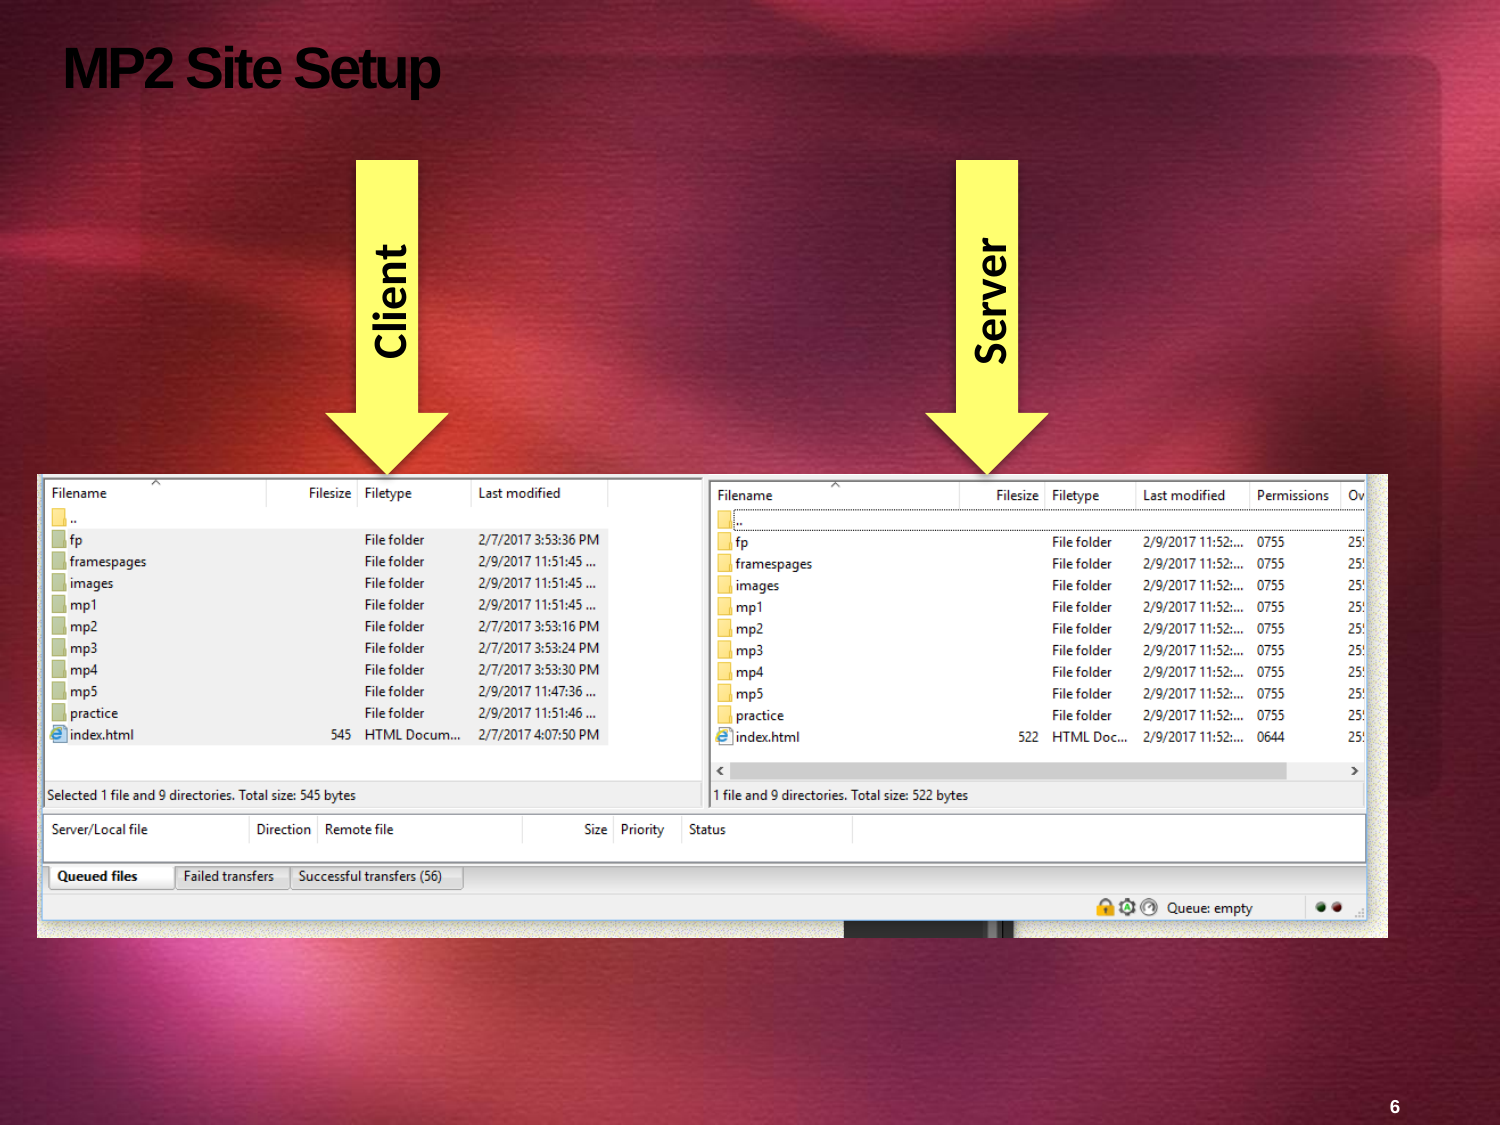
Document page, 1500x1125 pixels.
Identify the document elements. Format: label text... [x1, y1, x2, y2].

picture [0, 0, 1500, 1125]
title MP2 Site Setup [62, 37, 1438, 102]
text_box Server [924, 159, 1050, 474]
text_box Client [324, 159, 450, 474]
